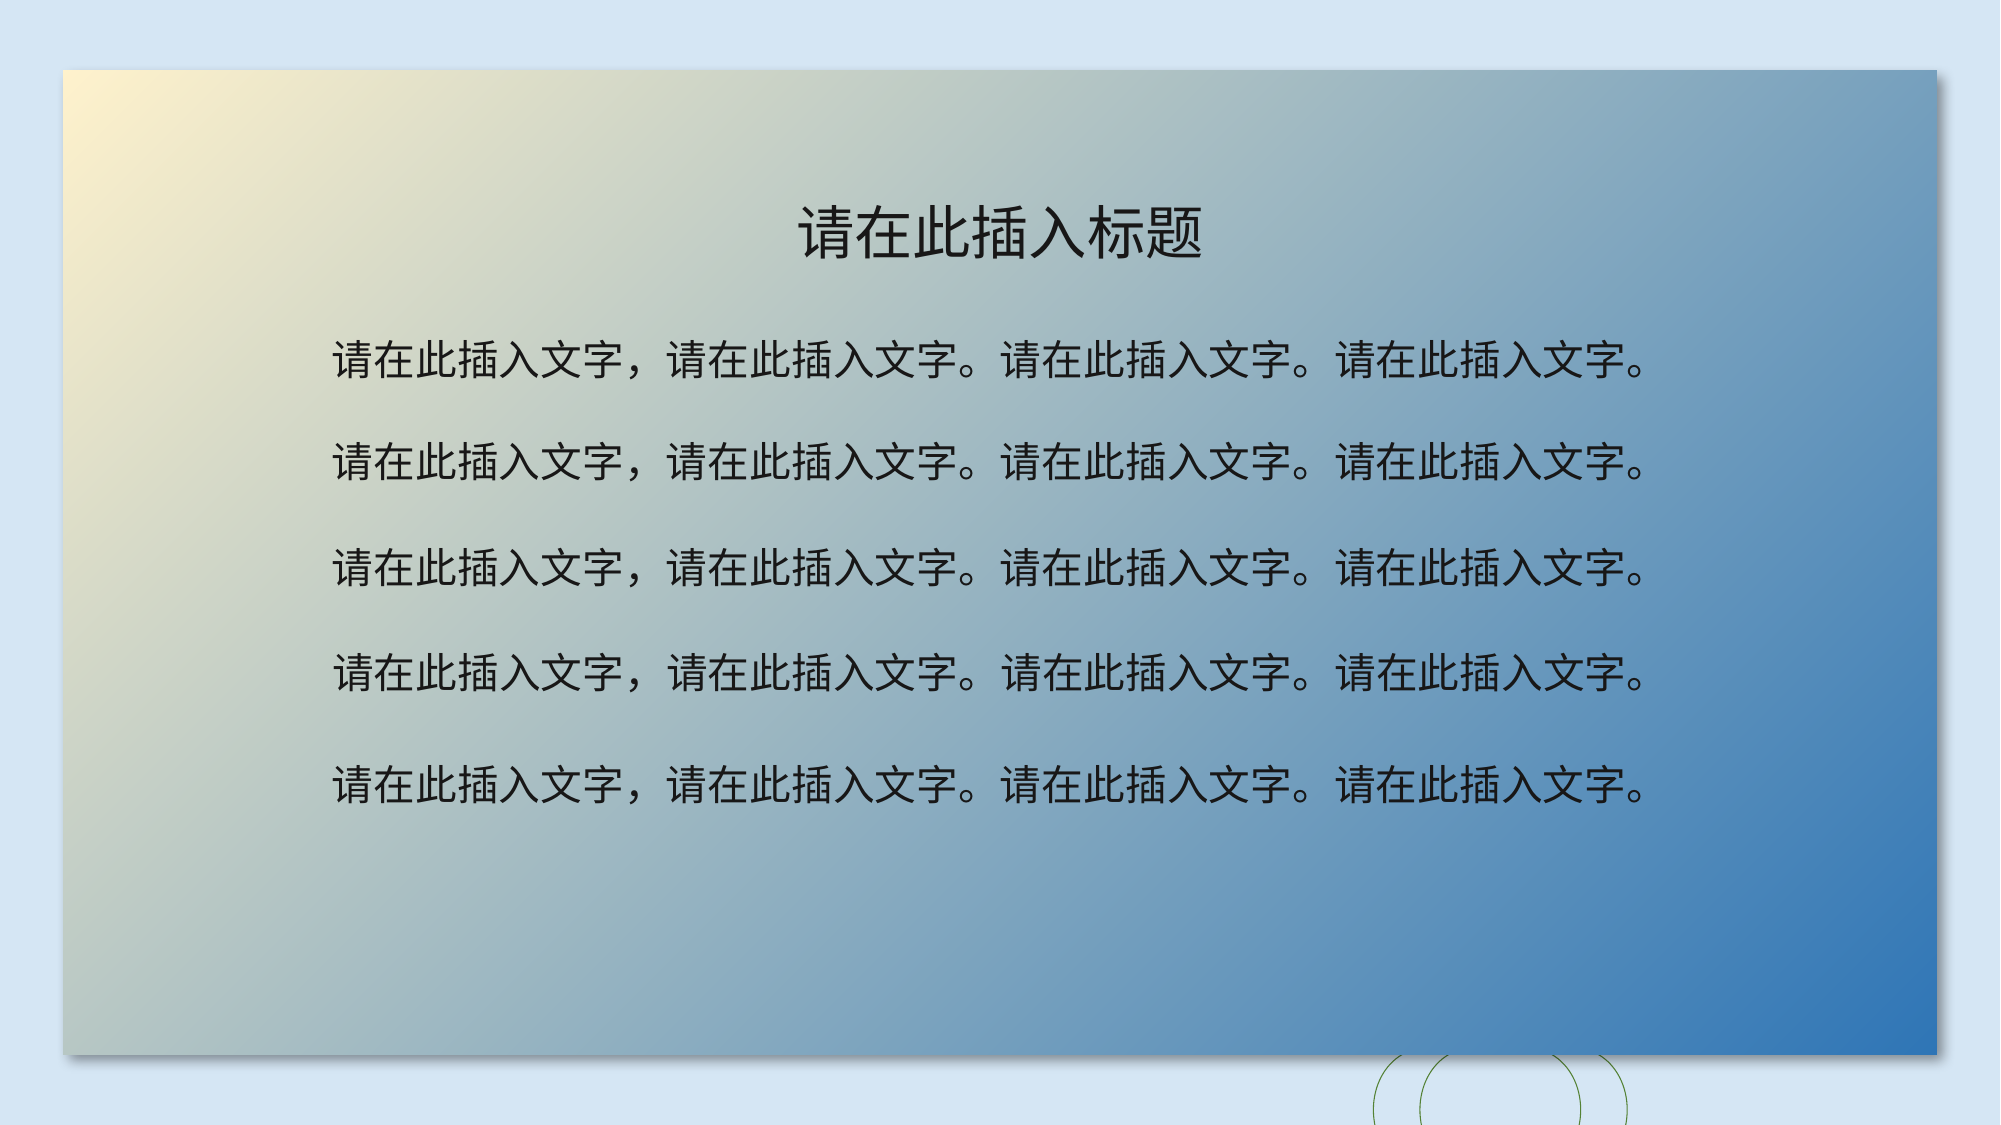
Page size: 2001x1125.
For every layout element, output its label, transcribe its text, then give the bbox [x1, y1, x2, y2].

text_box 请在此插入标题 [656, 188, 1344, 274]
text_box [62, 70, 1938, 1055]
text_box 请在此插入文字，请在此插入文字。请在此插入文字。请在此插入文字。 [222, 428, 1777, 494]
text_box 请在此插入文字，请在此插入文字。请在此插入文字。请在此插入文字。 [736, 639, 1755, 704]
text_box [1373, 1047, 1627, 1125]
text_box 请在此插入文字，请在此插入文字。请在此插入文字。请在此插入文字。 [304, 533, 1695, 599]
text_box 请在此插入文字，请在此插入文字。请在此插入文字。请在此插入文字。 [304, 326, 1695, 392]
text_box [483, 576, 736, 711]
text_box 请在此插入文字，请在此插入文字。请在此插入文字。请在此插入文字。 [222, 751, 1777, 816]
text_box 请在此插入文字，请在此插入文字。请在此插入文字。请在此插入文字。 [245, 639, 483, 704]
